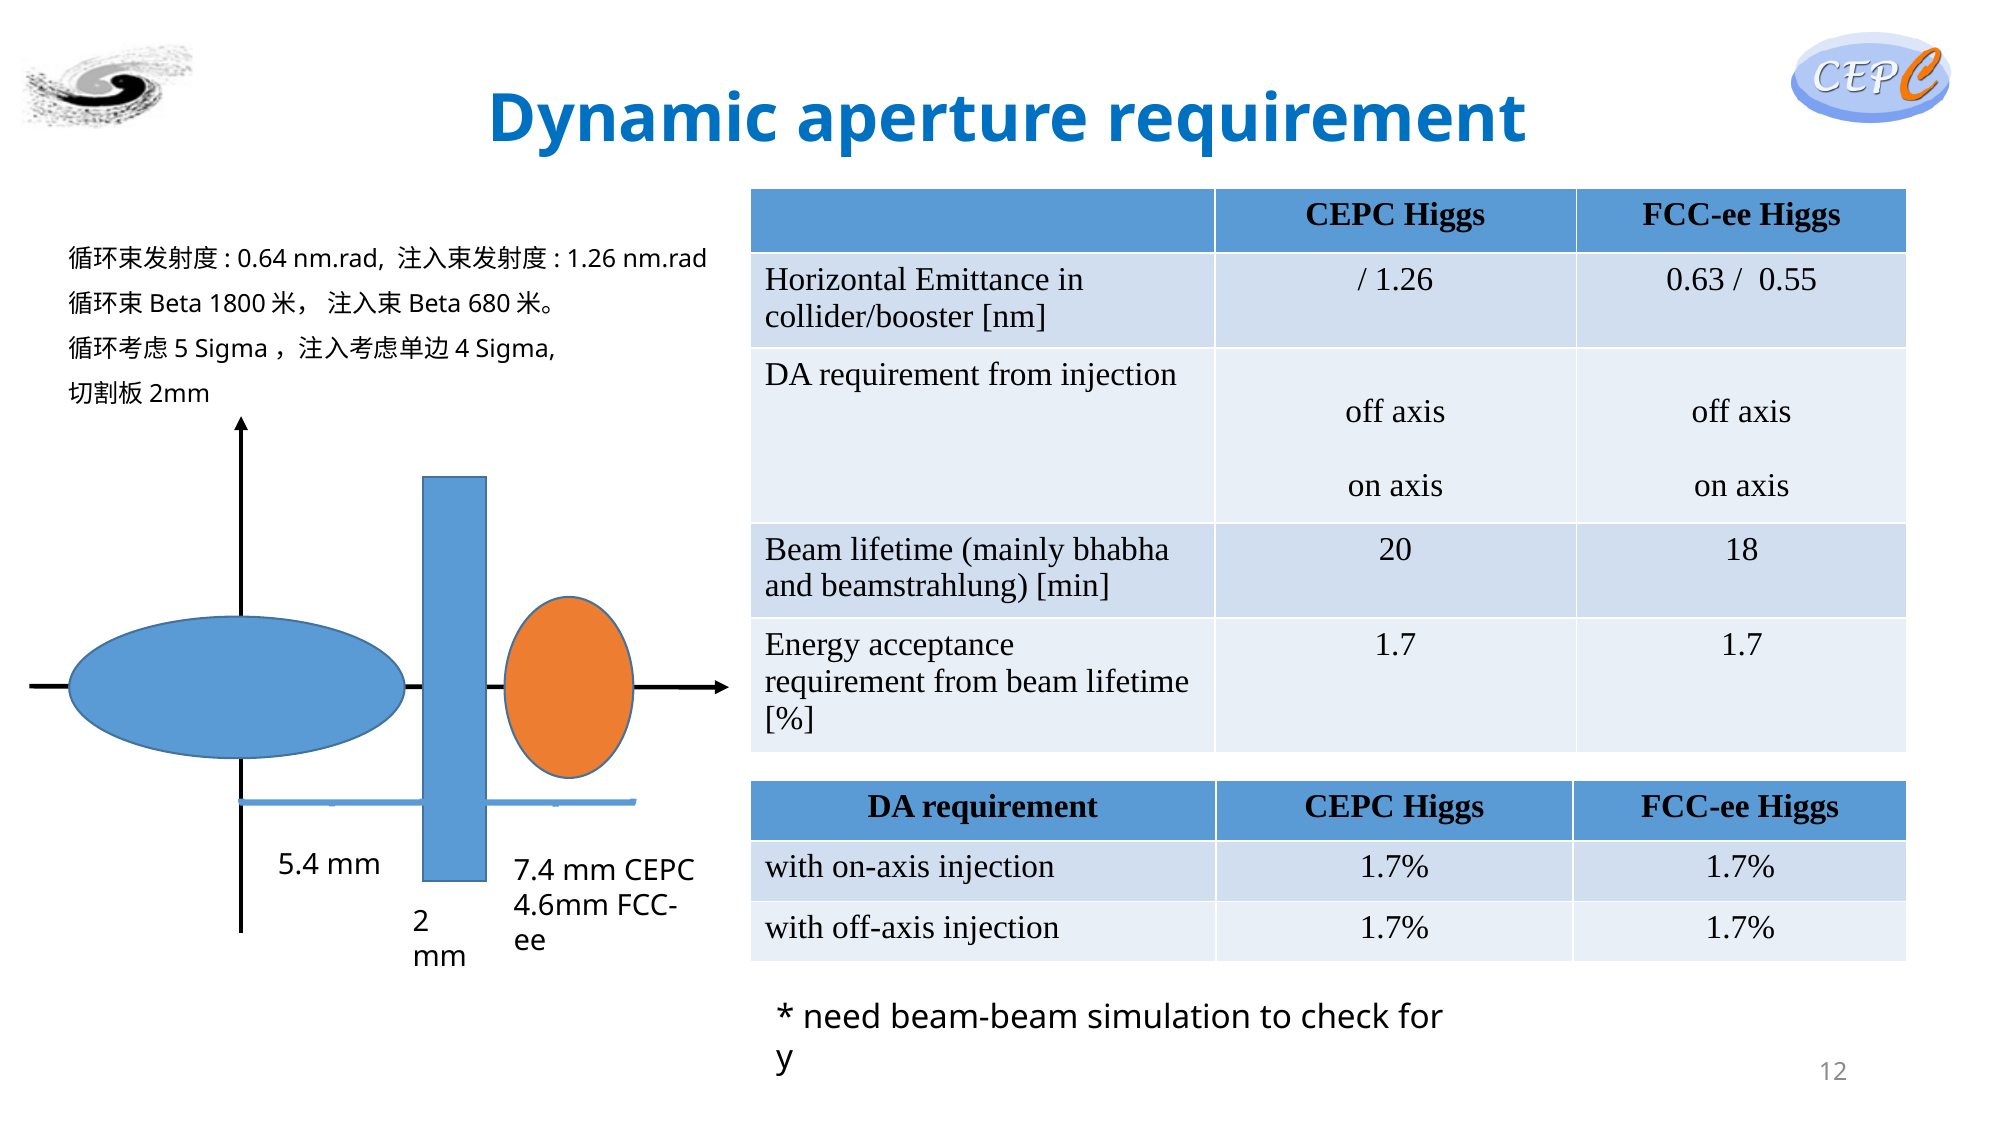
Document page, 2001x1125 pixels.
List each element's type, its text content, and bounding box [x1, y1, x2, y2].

picture [1787, 26, 1954, 126]
slide_number 12 [1412, 1042, 1863, 1103]
text_box 循环束发射度: 0.64 nm.rad, 注入束发射度: 1.26 nm.rad 循环束Beta 1800米， 注入束Beta 680米。 循环考虑5 Sigma，注入考虑单边4 Sigma, 切割板2mm [53, 220, 723, 415]
title Dynamic aperture requirement [361, 11, 1655, 230]
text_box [29, 416, 729, 946]
picture [7, 11, 209, 153]
text_box * need beam-beam simulation to check for y [761, 988, 1467, 1083]
